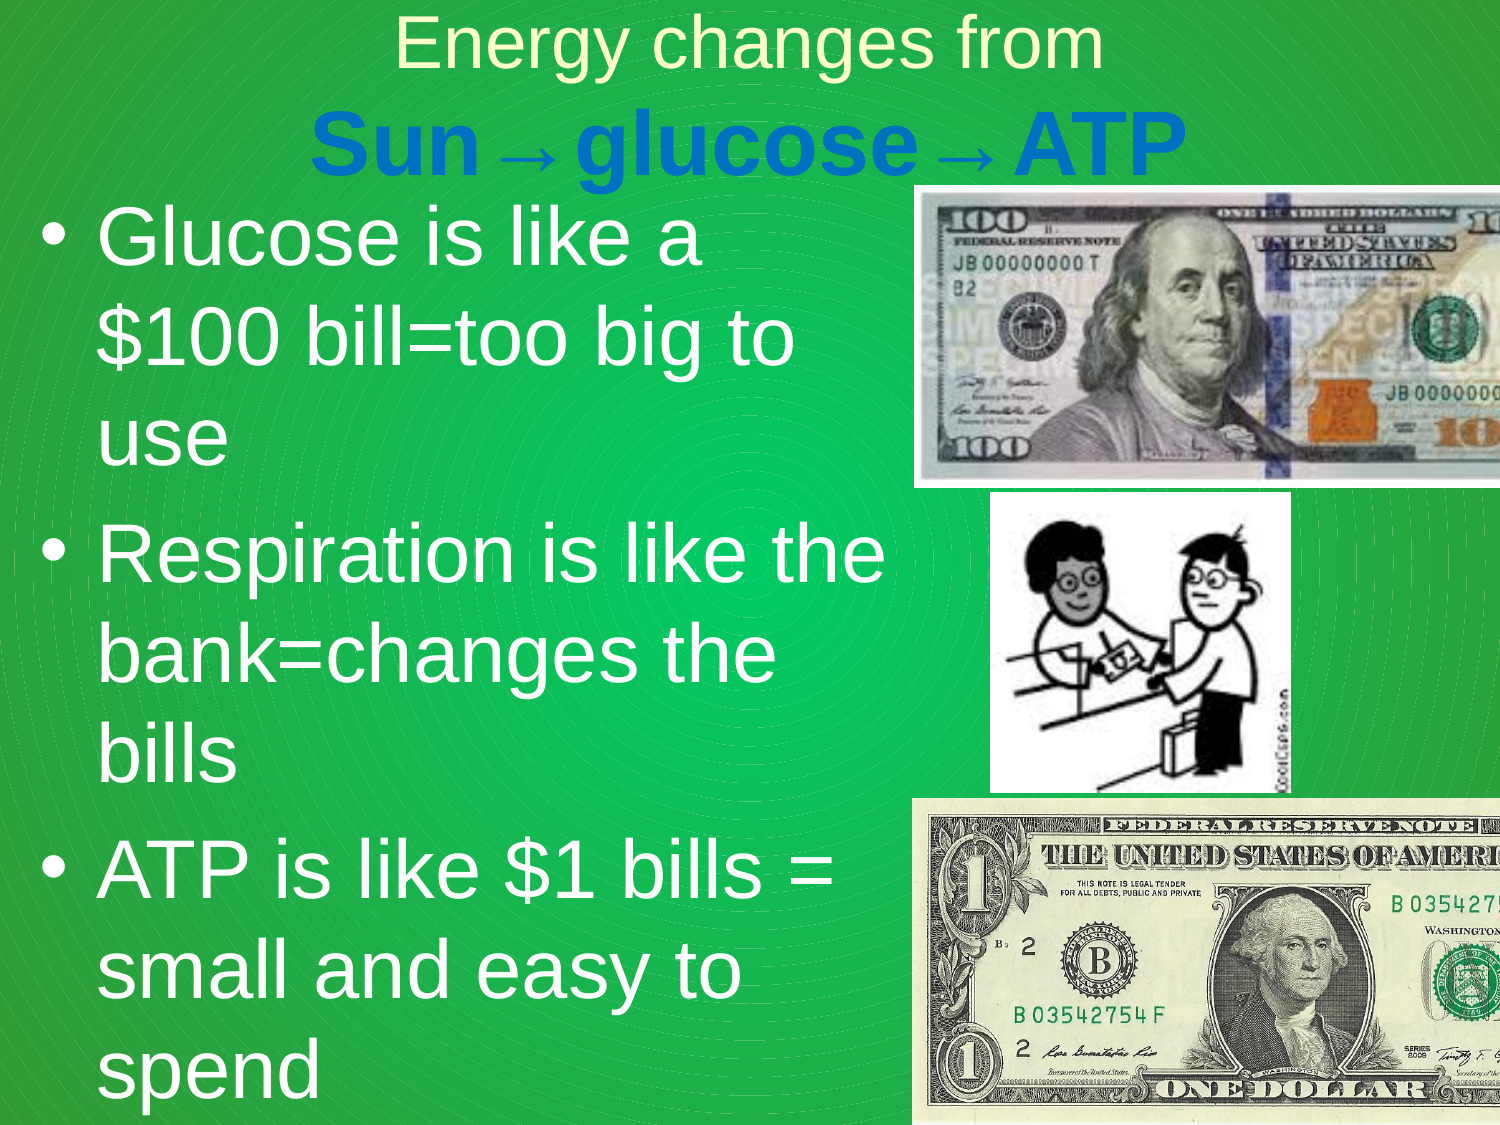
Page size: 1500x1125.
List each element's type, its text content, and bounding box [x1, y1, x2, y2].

picture [914, 185, 1500, 488]
list Glucose is like a $100 bill=too big to use Respiration is like the bank=changes the bills ATP is like $1 bills = small and easy to spend [24, 174, 913, 918]
title Energy changes from Sun→glucose→ATP [75, 0, 1425, 184]
picture [990, 492, 1292, 794]
picture [912, 797, 1500, 1125]
